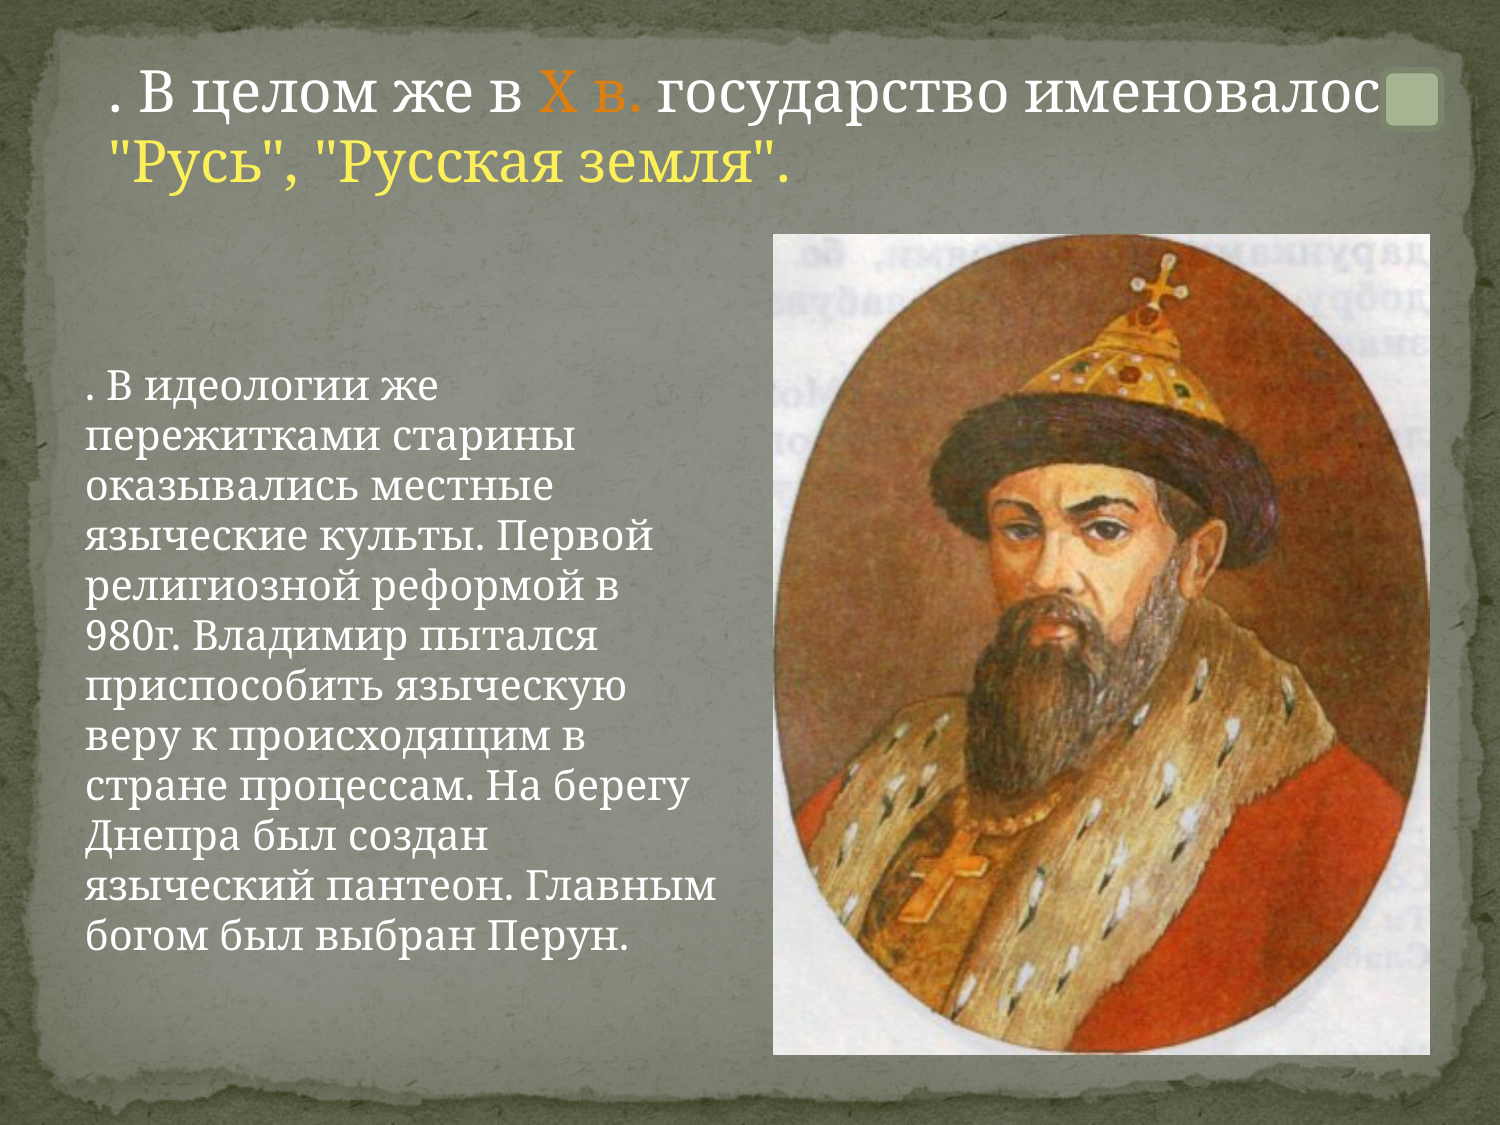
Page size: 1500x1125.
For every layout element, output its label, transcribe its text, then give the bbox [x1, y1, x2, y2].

text_box [1379, 67, 1445, 132]
picture [773, 234, 1430, 1055]
text_box . В идеологии же пережитками старины оказывались местные языческие культы. Первой религиозной реформой в 980г. Владимир пытался приспособить языческую веру к происходящим в стране процессам. На берегу Днепра был создан языческий пантеон. Главным богом был выбран Перун. [70, 351, 739, 967]
text_box . В целом же в X в. государство именовалось "Русь", "Русская земля". [93, 46, 1454, 202]
